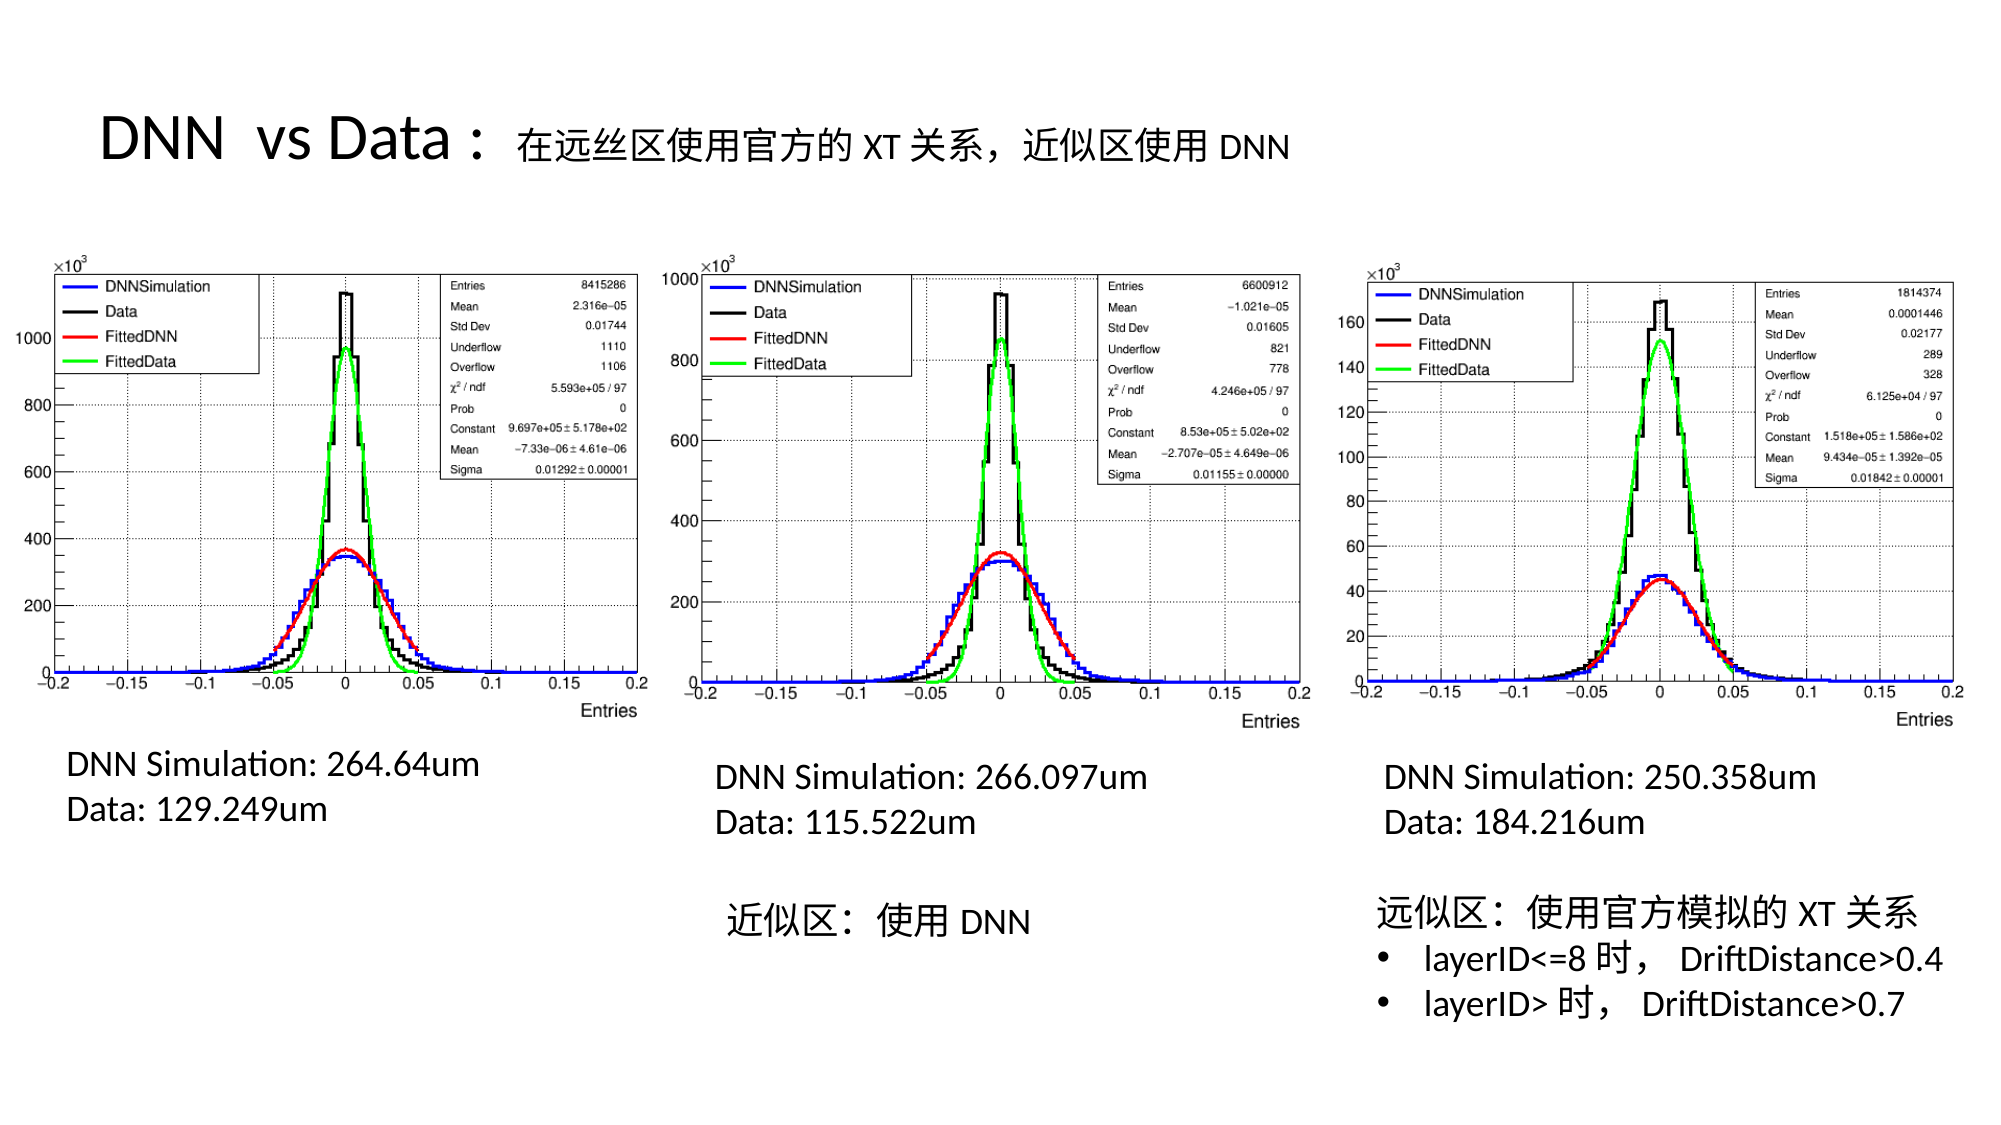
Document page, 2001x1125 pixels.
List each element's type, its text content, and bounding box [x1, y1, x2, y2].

text_box DNN Simulation: 266.097um Data: 115.522um [700, 744, 1289, 849]
text_box DNN vs Data : 在远丝区使用官方的XT关系，近似区使用DNN [84, 85, 1847, 180]
text_box DNN Simulation: 264.64um Data: 129.249um [51, 731, 640, 837]
text_box 近似区：使用DNN [711, 889, 1240, 950]
picture [0, 230, 1980, 732]
text_box 远似区：使用官方模拟的XT关系 layerID<=8时，DriftDistance>0.4 layerID>时，DriftDistance>0.7 [1362, 881, 1980, 1032]
text_box DNN Simulation: 250.358um Data: 184.216um [1368, 744, 1958, 849]
